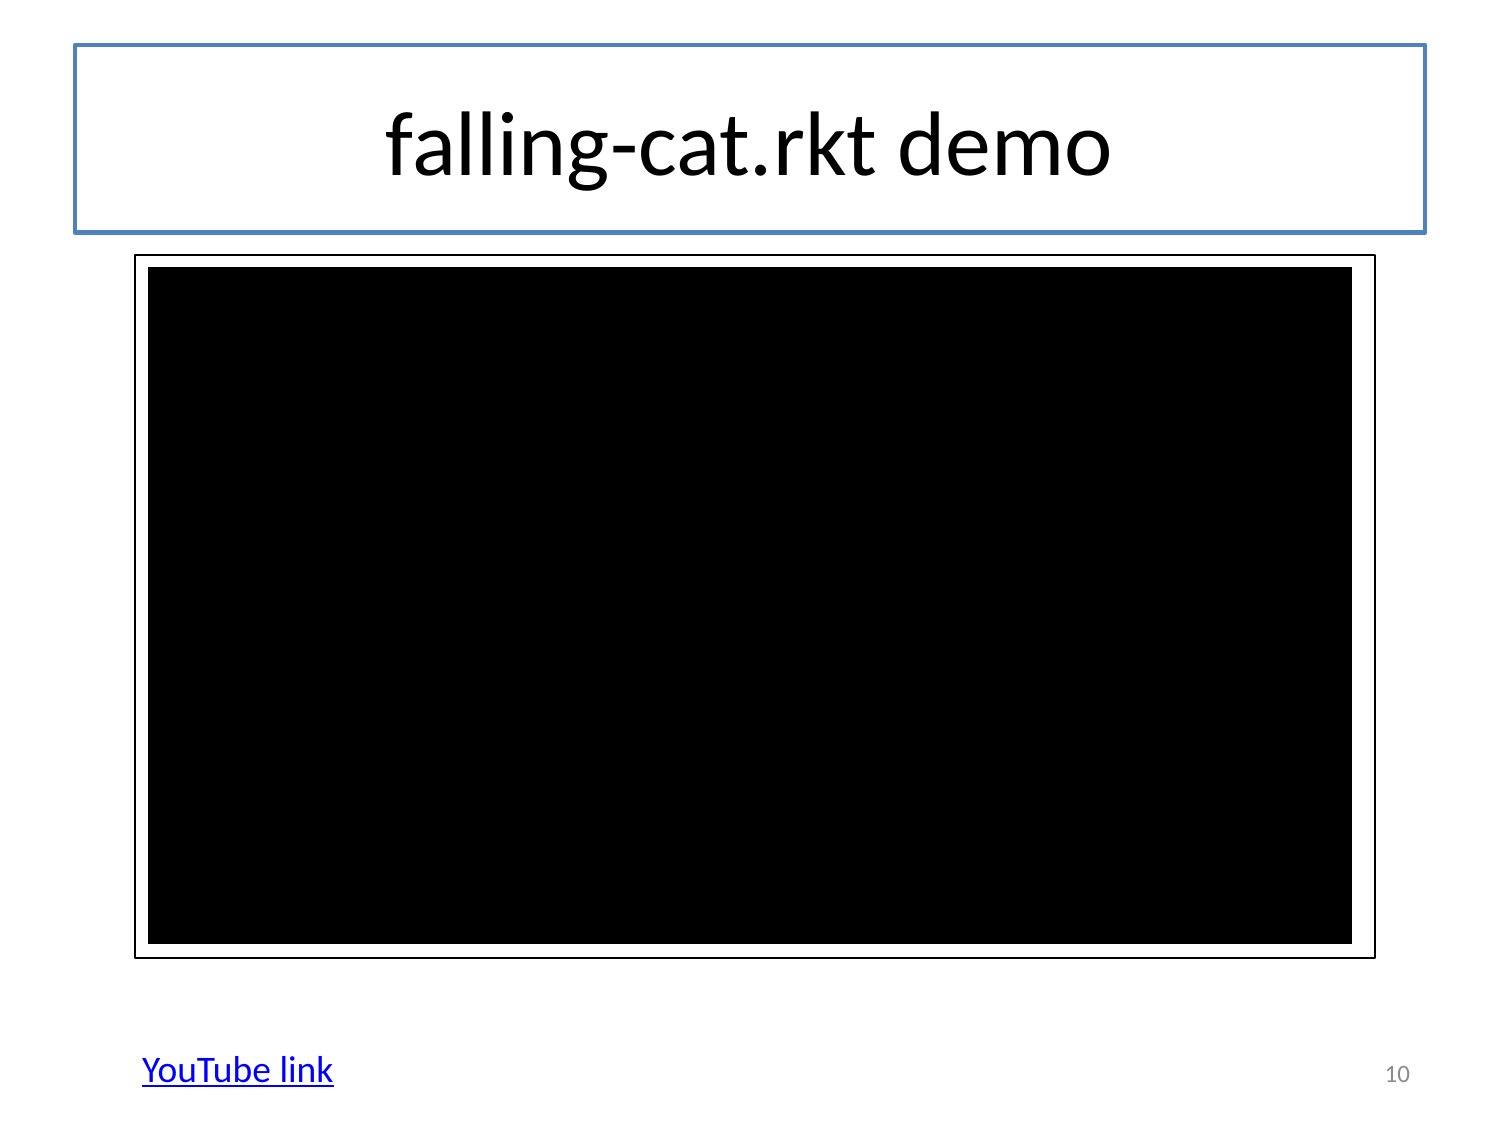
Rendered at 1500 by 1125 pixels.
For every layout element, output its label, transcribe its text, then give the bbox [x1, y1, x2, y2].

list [147, 266, 1353, 945]
title falling-cat.rkt demo [73, 43, 1427, 235]
text_box [133, 253, 1377, 960]
text_box YouTube link [127, 1037, 349, 1098]
slide_number 10 [1074, 1042, 1425, 1103]
